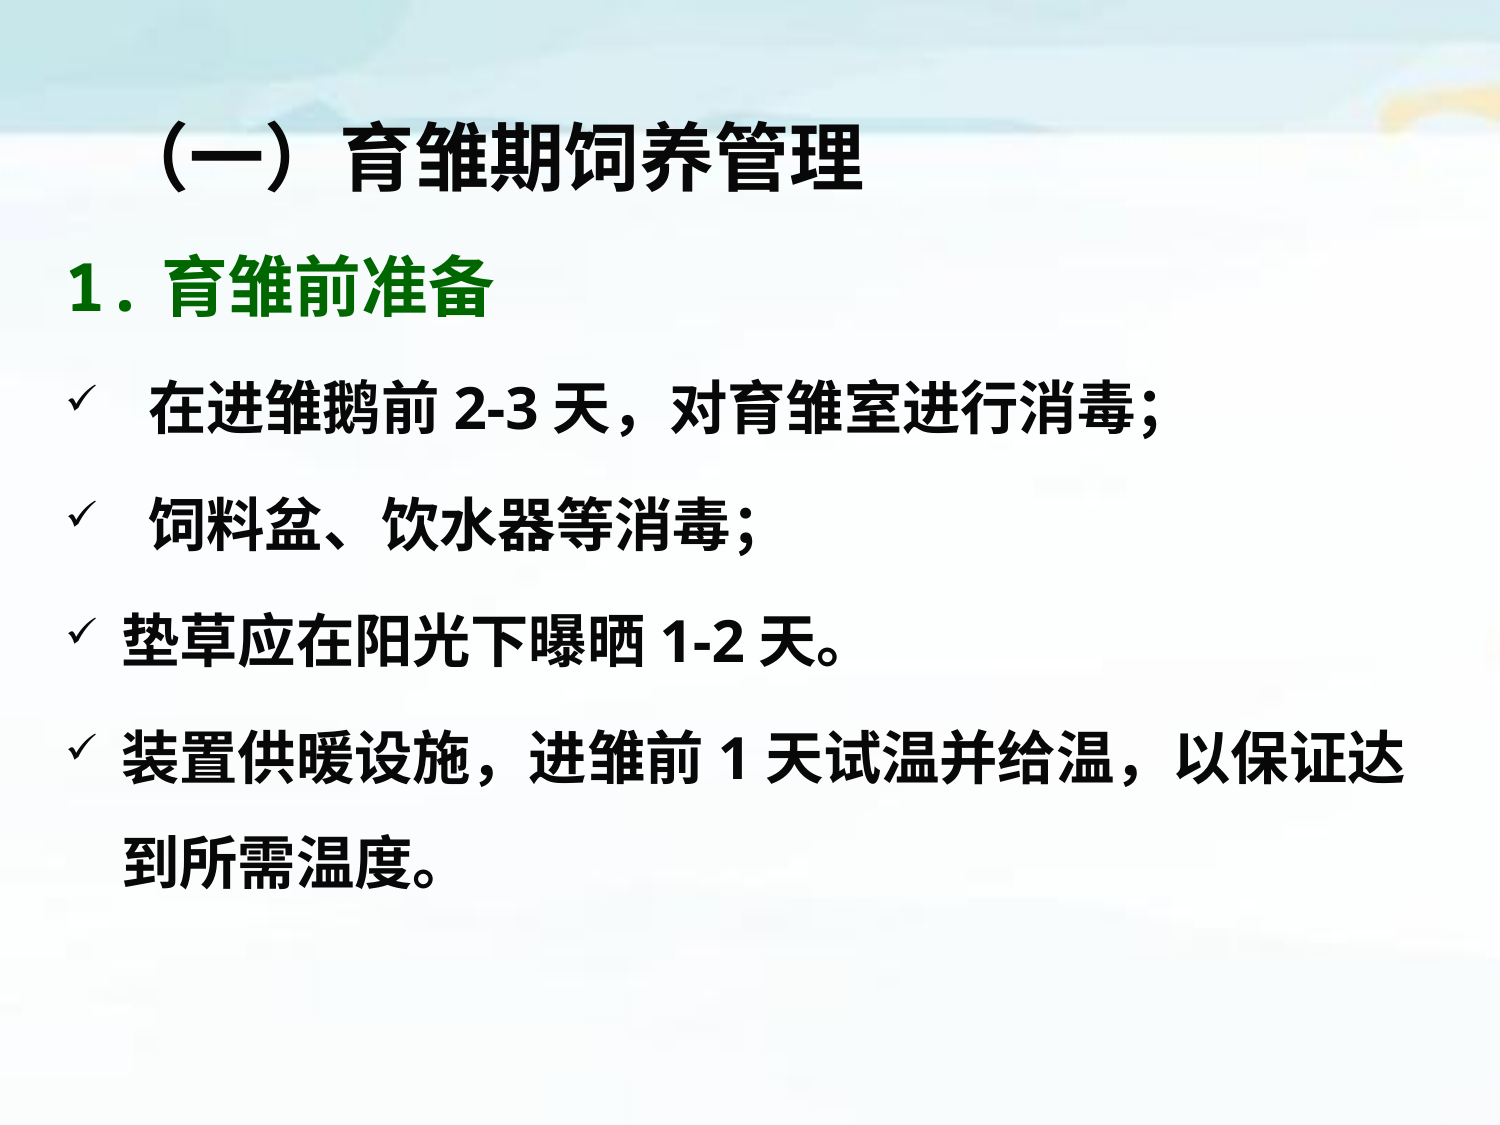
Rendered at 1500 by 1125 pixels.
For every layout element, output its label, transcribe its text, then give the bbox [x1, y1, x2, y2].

title （一）育雏期饲养管理 [29, 113, 951, 197]
list 1.育雏前准备 在进雏鹅前2-3天，对育雏室进行消毒； 饲料盆、饮水器等消毒； 垫草应在阳光下曝晒1-2天。 装置供暖设施，进雏前1天试温并给温，以保证达到所需温度。 [49, 231, 1452, 1024]
picture [0, 0, 1500, 1125]
